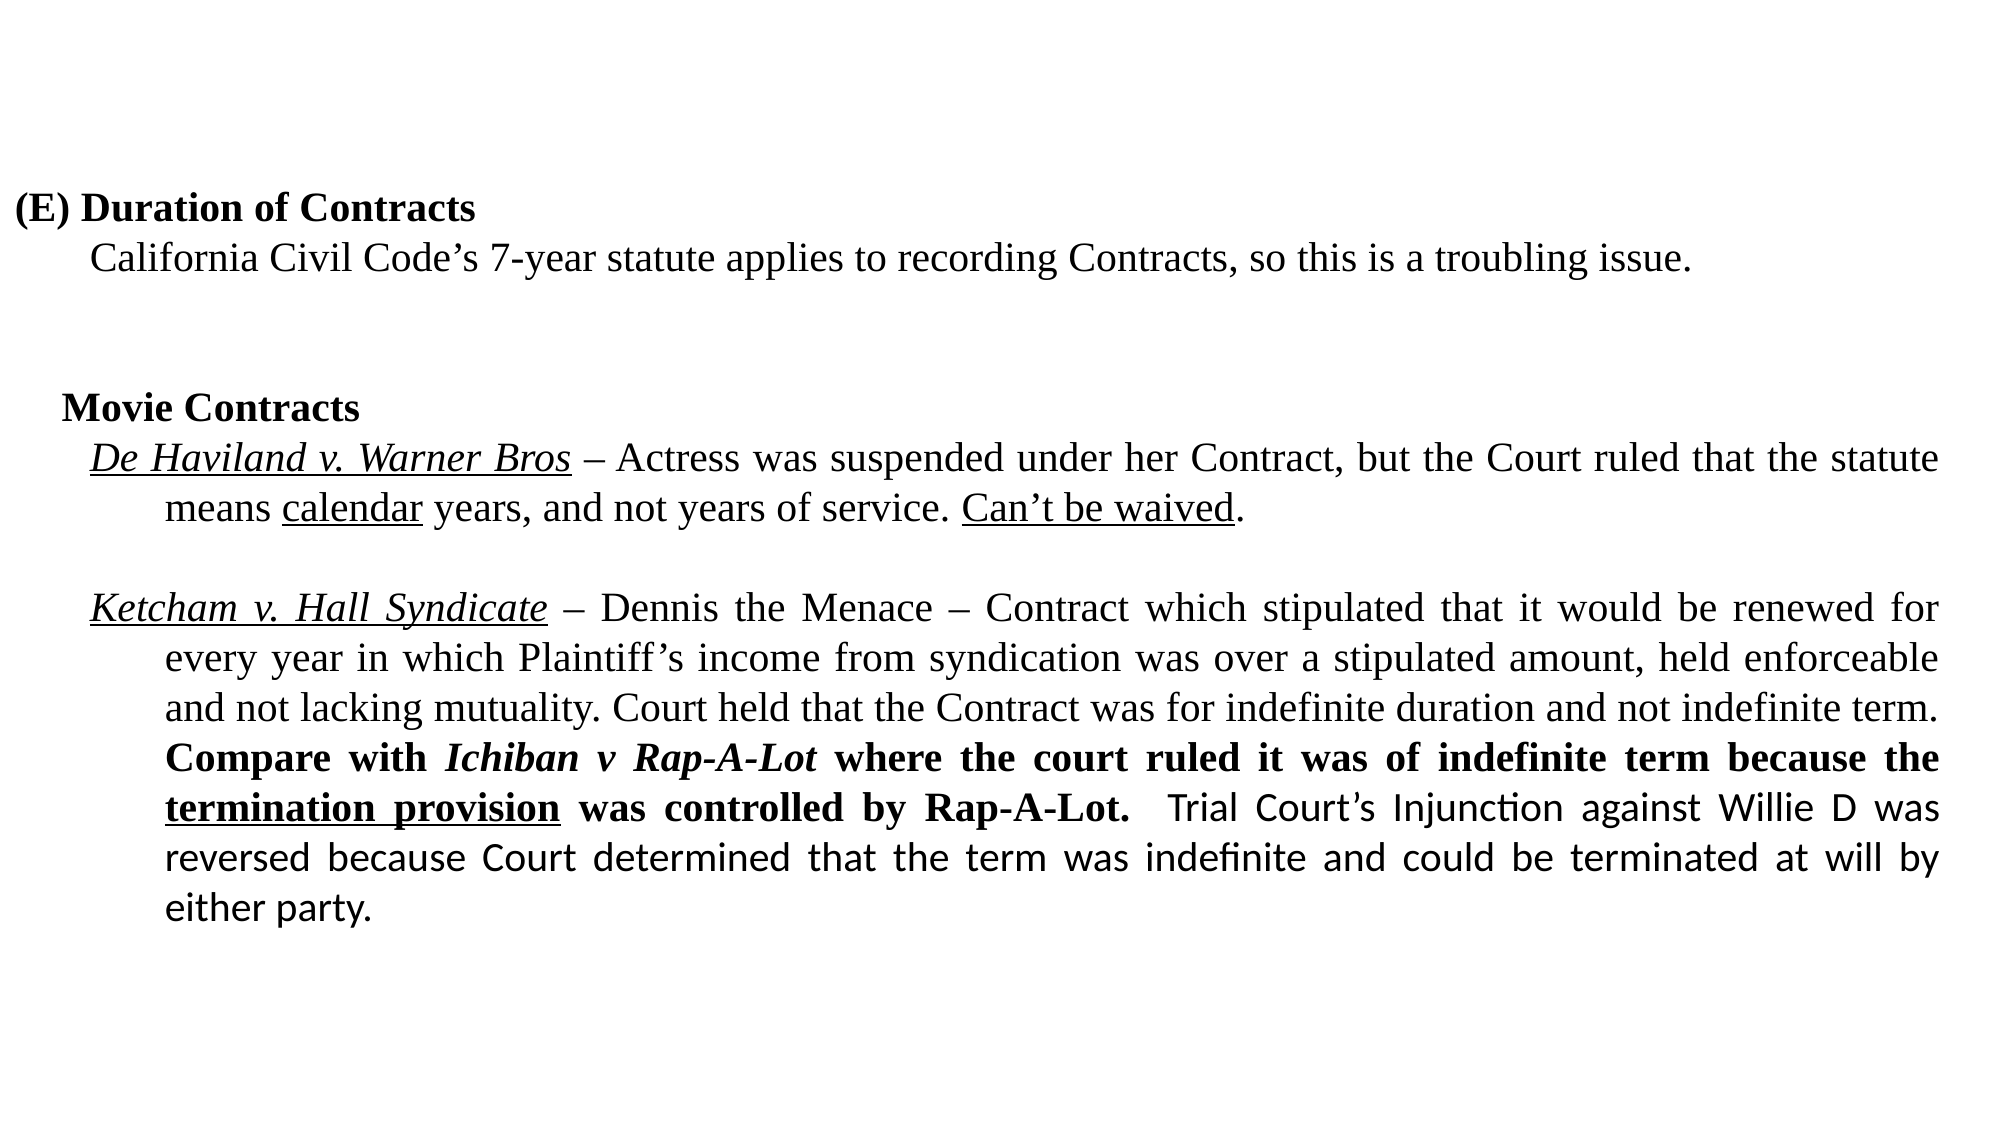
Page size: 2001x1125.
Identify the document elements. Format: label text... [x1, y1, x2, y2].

text_box (E) Duration of Contracts California Civil Code’s 7-year statute applies to recording Contracts, so this is a troubling issue. Movie Contracts De Haviland v. Warner Bros – Actress was suspended under her Contract, but the Court ruled that the statute means calendar years, and not years of service. Can’t be waived. Ketcham v. Hall Syndicate – Dennis the Menace – Contract which stipulated that it would be renewed for every year in which Plaintiff’s income from syndication was over a stipulated amount, held enforceable and not lacking mutuality. Court held that the Contract was for indefinite duration and not indefinite term. Compare with Ichiban v Rap-A-Lot where the court ruled it was of indefinite term because the termination provision was controlled by Rap-A-Lot. Trial Court’s Injunction against Willie D was reversed because Court determined that the term was indefinite and could be terminated at will by either party. [0, 72, 1956, 988]
